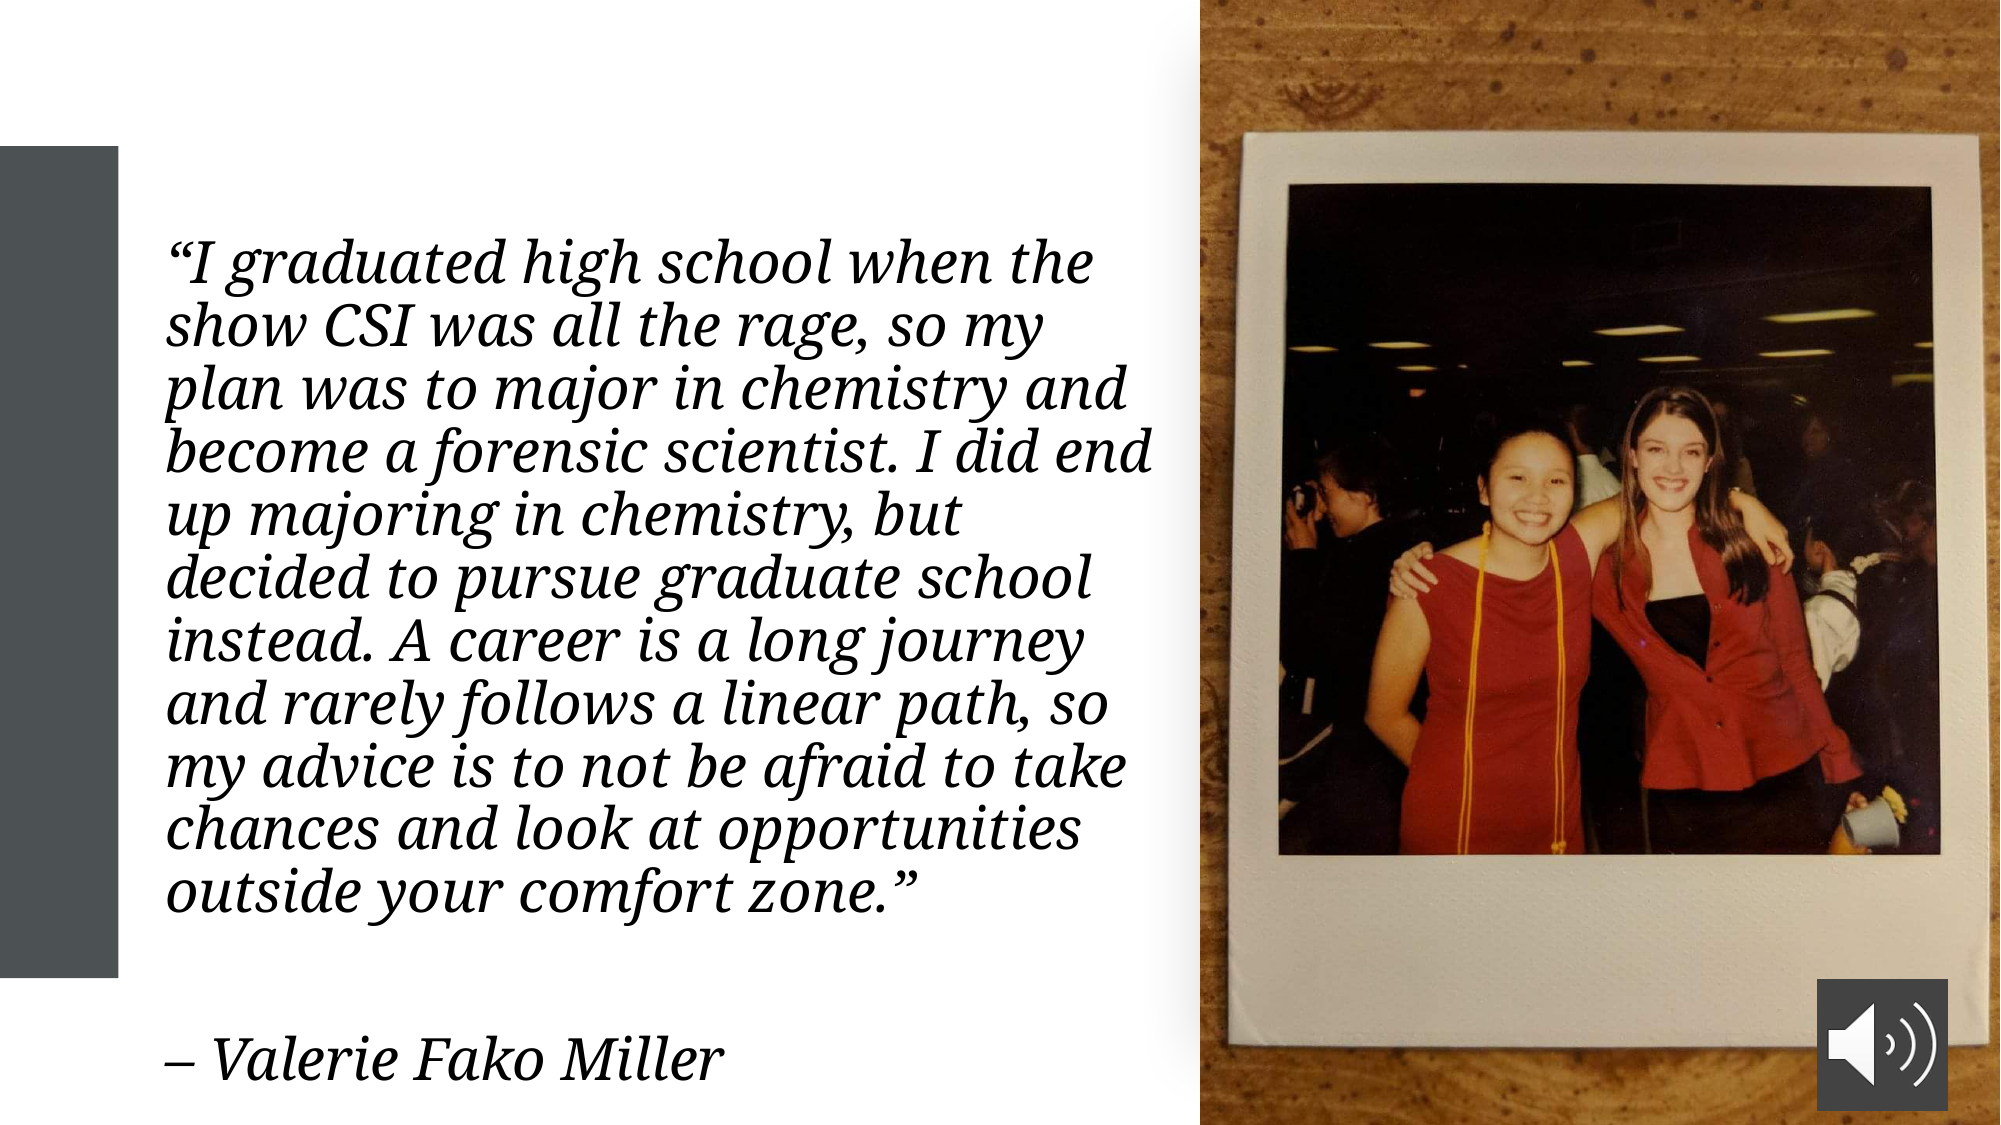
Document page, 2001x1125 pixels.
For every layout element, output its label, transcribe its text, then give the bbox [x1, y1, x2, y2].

picture [1199, 0, 2000, 1125]
text_box [0, 145, 119, 979]
text_box [0, 0, 1199, 1125]
list “I graduated high school when the show CSI was all the rage, so my plan was to major in chemistry and become a forensic scientist. I did end up majoring in chemistry, but decided to pursue graduate school instead. A career is a long journey and rarely follows a linear path, so my advice is to not be afraid to take chances and look at opportunities outside your comfort zone.” – Valerie Fako Miller [150, 225, 1169, 811]
